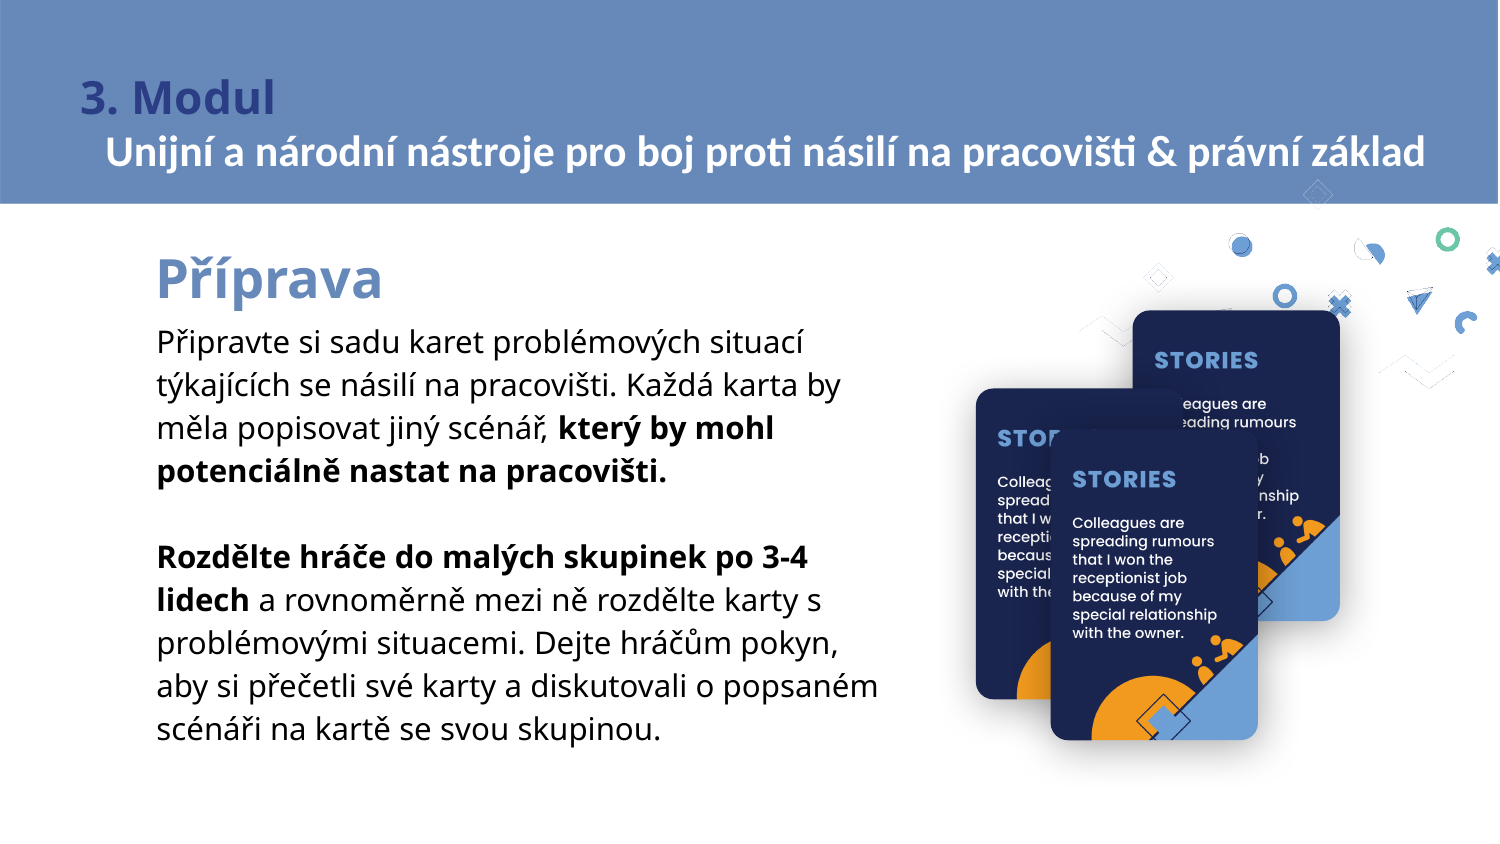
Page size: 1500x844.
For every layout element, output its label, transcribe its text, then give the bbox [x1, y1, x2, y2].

text_box Příprava [139, 219, 515, 325]
picture [0, 0, 1500, 741]
text_box Připravte si sadu karet problémových situací týkajících se násilí na pracovišti. Každá karta by měla popisovat jiný scénář, který by mohl potenciálně nastat na pracovišti. Rozdělte hráče do malých skupinek po 3-4 lidech a rovnoměrně mezi ně rozdělte karty s problémovými situacemi. Dejte hráčům pokyn, aby si přečetli své karty a diskutovali o popsaném scénáři na kartě se svou skupinou. [119, 301, 902, 762]
